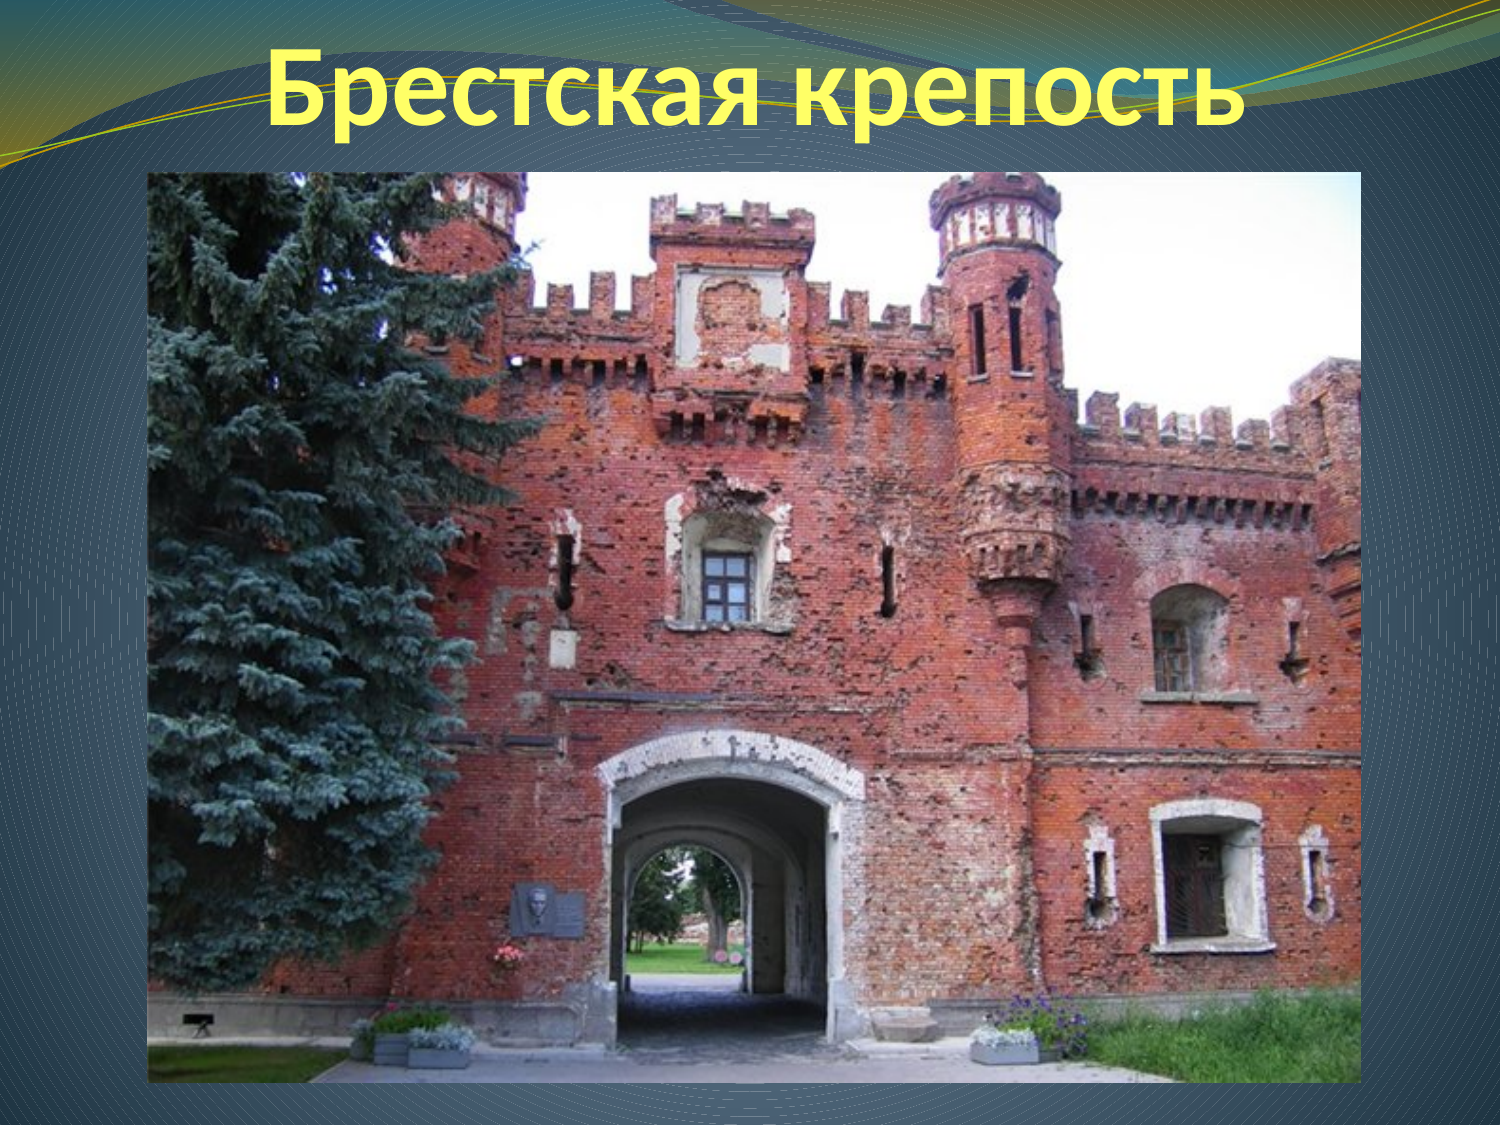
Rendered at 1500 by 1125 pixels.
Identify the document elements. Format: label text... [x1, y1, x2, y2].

title Брестская крепость [52, 18, 1459, 150]
picture [147, 172, 1361, 1083]
